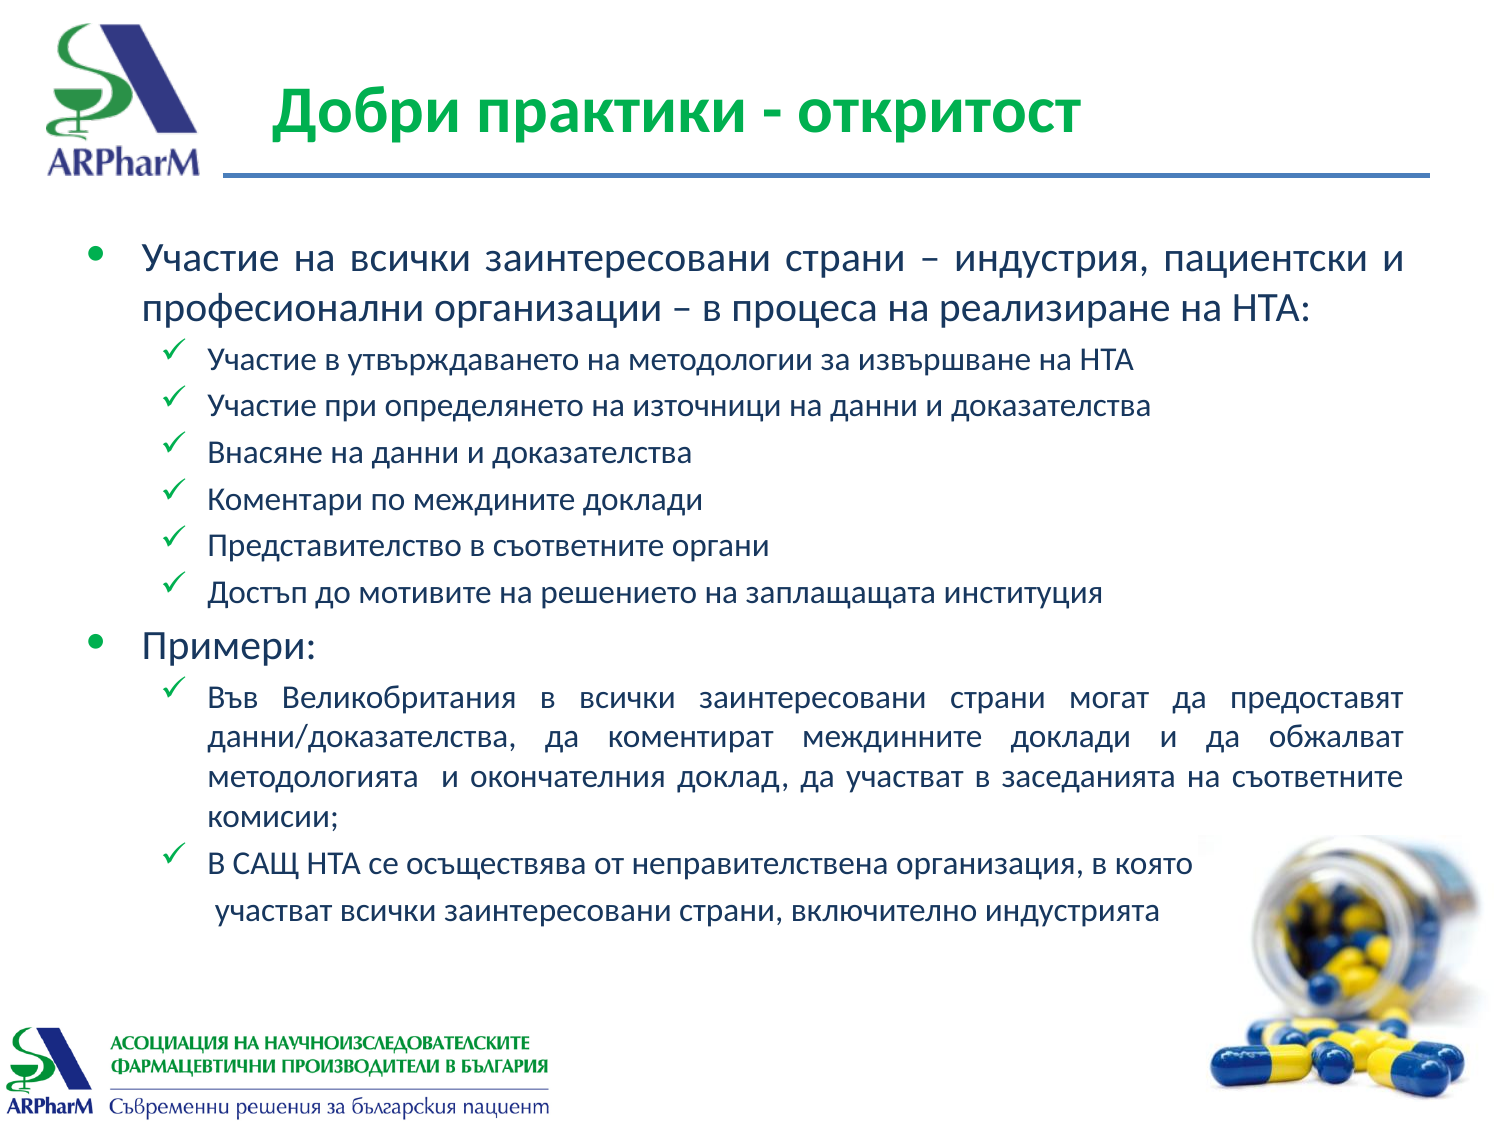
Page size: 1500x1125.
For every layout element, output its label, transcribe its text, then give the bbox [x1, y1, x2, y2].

picture [0, 1021, 554, 1125]
list Участие на всички заинтересовани страни – индустрия, пациентски и професионални организации – в процеса на реализиране на НТА: Участие в утвърждаването на методологии за извършване на НТА Участие при определянето на източници на данни и доказателства Внасяне на данни и доказателства Коментари по междините доклади Представителство в съответните органи Достъп до мотивите на решението на заплащащата институция Примери: Във Великобритания в всички заинтересовани страни могат да предоставят данни/доказателства, да коментират междинните доклади и да обжалват методологията и окончателния доклад, да участват в заседанията на съответните комисии; В САЩ НТА се осъществява от неправителствена организация, в която участват всички заинтересовани страни, включително индустрията [70, 222, 1421, 966]
picture [1078, 835, 1500, 1102]
title Добри практики - откритост [257, 34, 1433, 176]
picture [46, 23, 211, 176]
